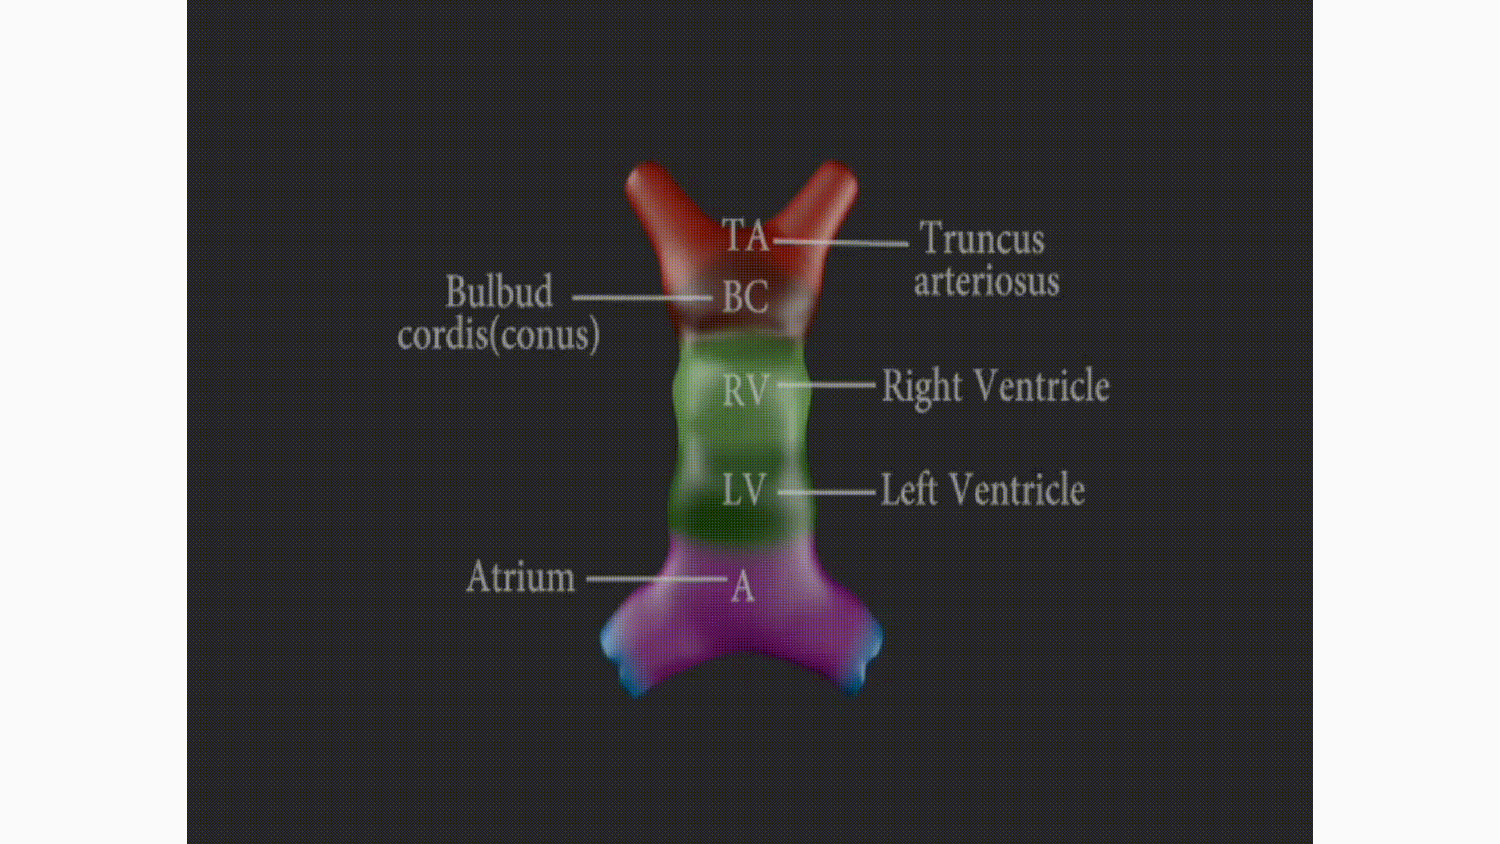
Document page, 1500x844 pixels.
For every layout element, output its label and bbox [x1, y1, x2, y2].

picture [187, 0, 1313, 844]
